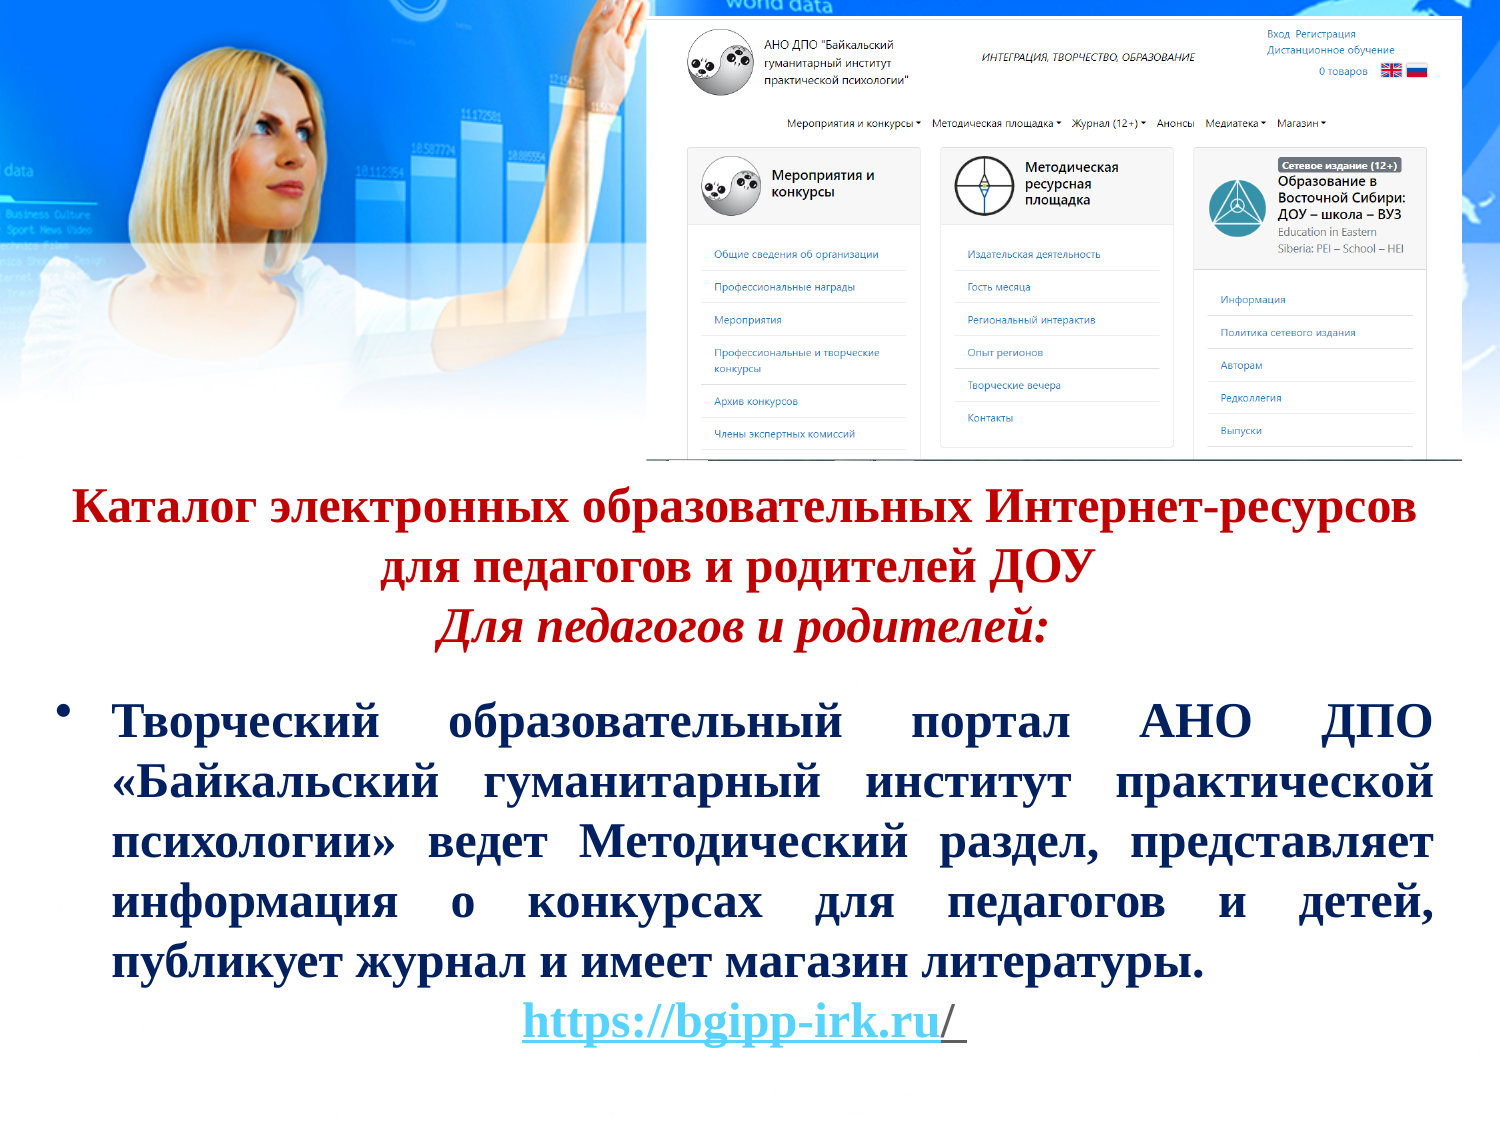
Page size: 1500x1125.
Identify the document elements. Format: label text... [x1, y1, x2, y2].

picture [0, 0, 1500, 1125]
list Каталог электронных образовательных Интернет-ресурсов для педагогов и родителей ДОУ Для педагогов и родителей: Творческий образовательный портал АНО ДПО «Байкальский гуманитарный институт практической психологии» ведет Методический раздел, представляет информация о конкурсах для педагогов и детей, публикует журнал и имеет магазин литературы. https://bgipp-irk.ru/ [40, 464, 1450, 1082]
